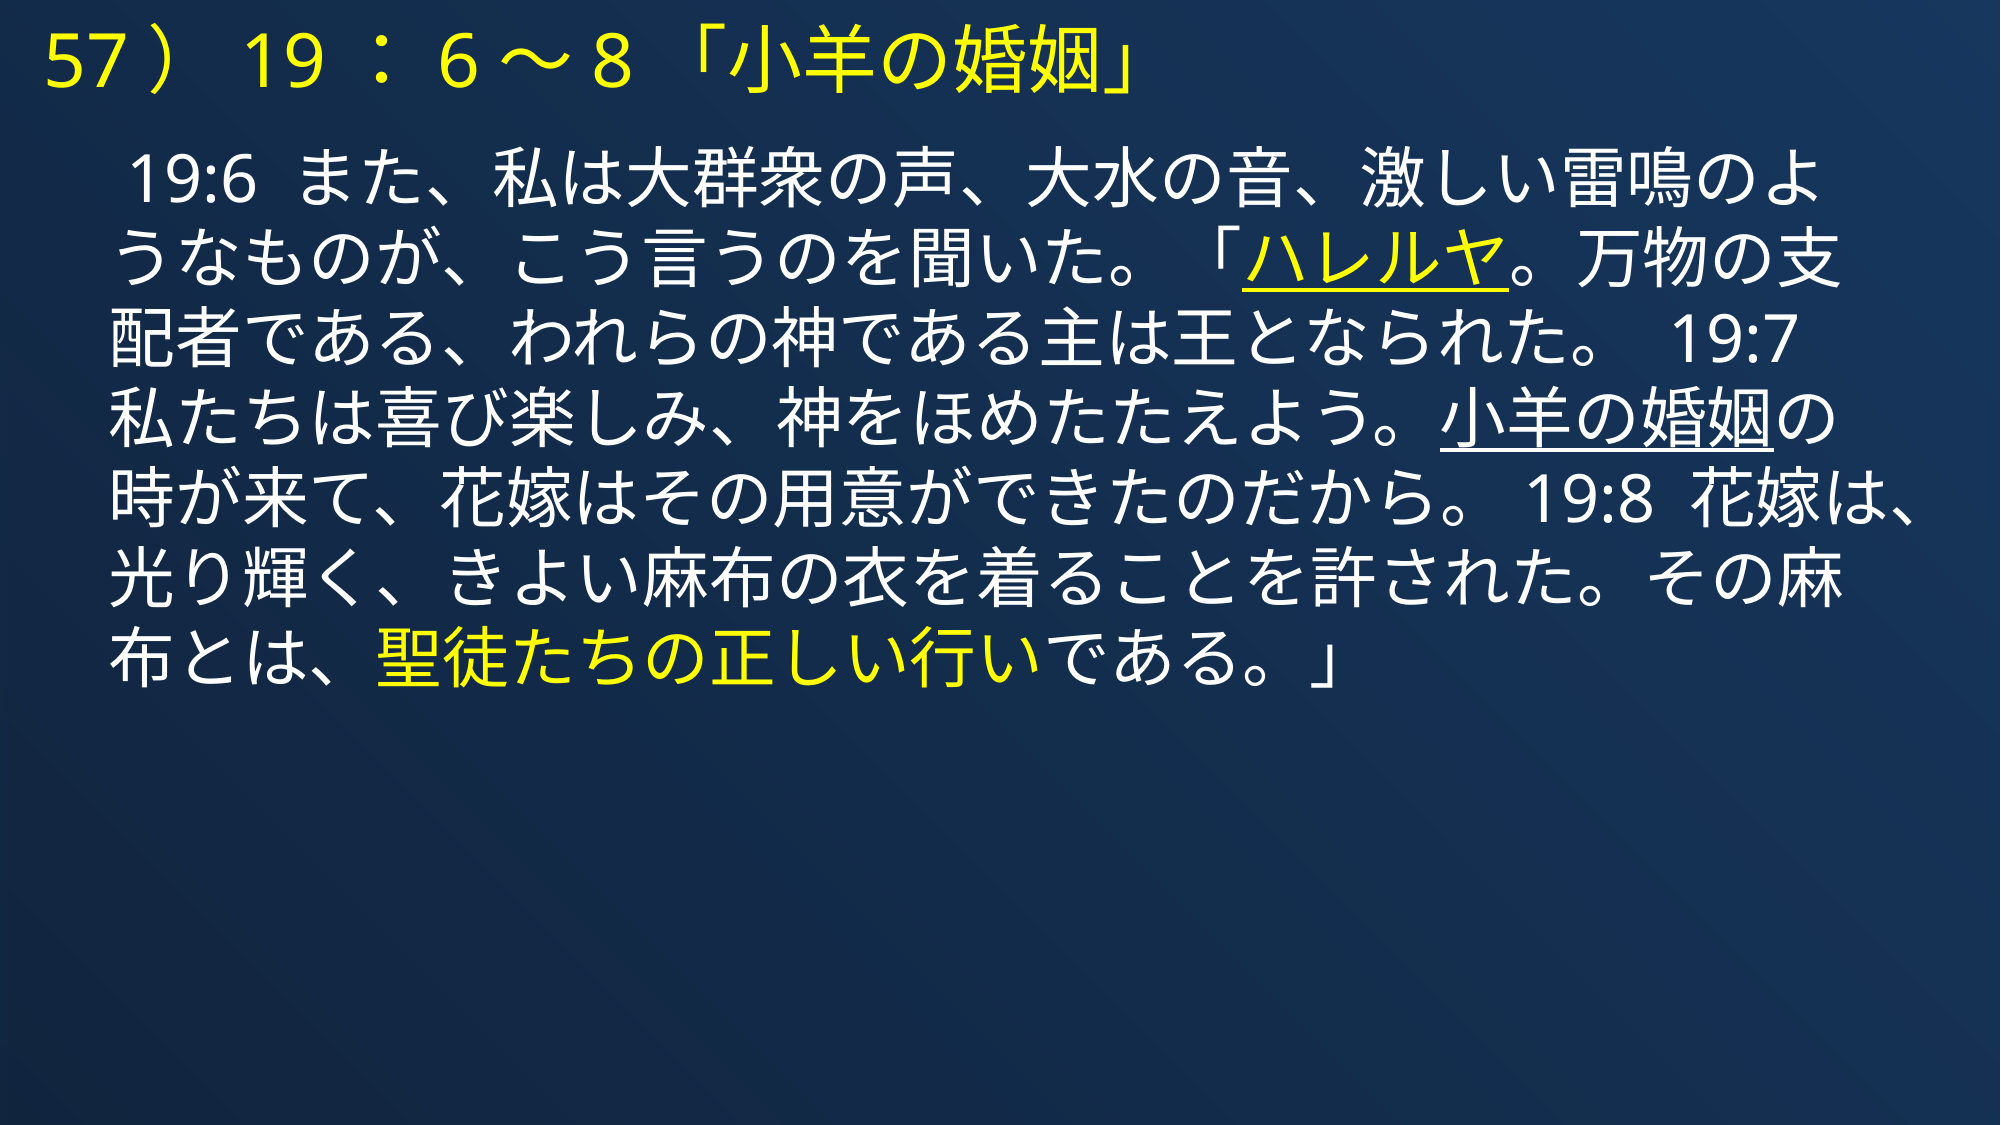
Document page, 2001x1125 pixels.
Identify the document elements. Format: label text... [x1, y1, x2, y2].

text_box [0, 0, 2000, 1125]
text_box 19:6 また、私は大群衆の声、大水の音、激しい雷鳴のようなものが、こう言うのを聞いた。「ハレルヤ。万物の支配者である、われらの神である主は王となられた。 19:7 私たちは喜び楽しみ、神をほめたたえよう。小羊の婚姻の時が来て、花嫁はその用意ができたのだから。19:8 花嫁は、光り輝く、きよい麻布の衣を着ることを許された。その麻布とは、聖徒たちの正しい行いである。」 [94, 128, 1908, 703]
text_box 57）19：6～8「小羊の婚姻」 [29, 5, 2000, 111]
